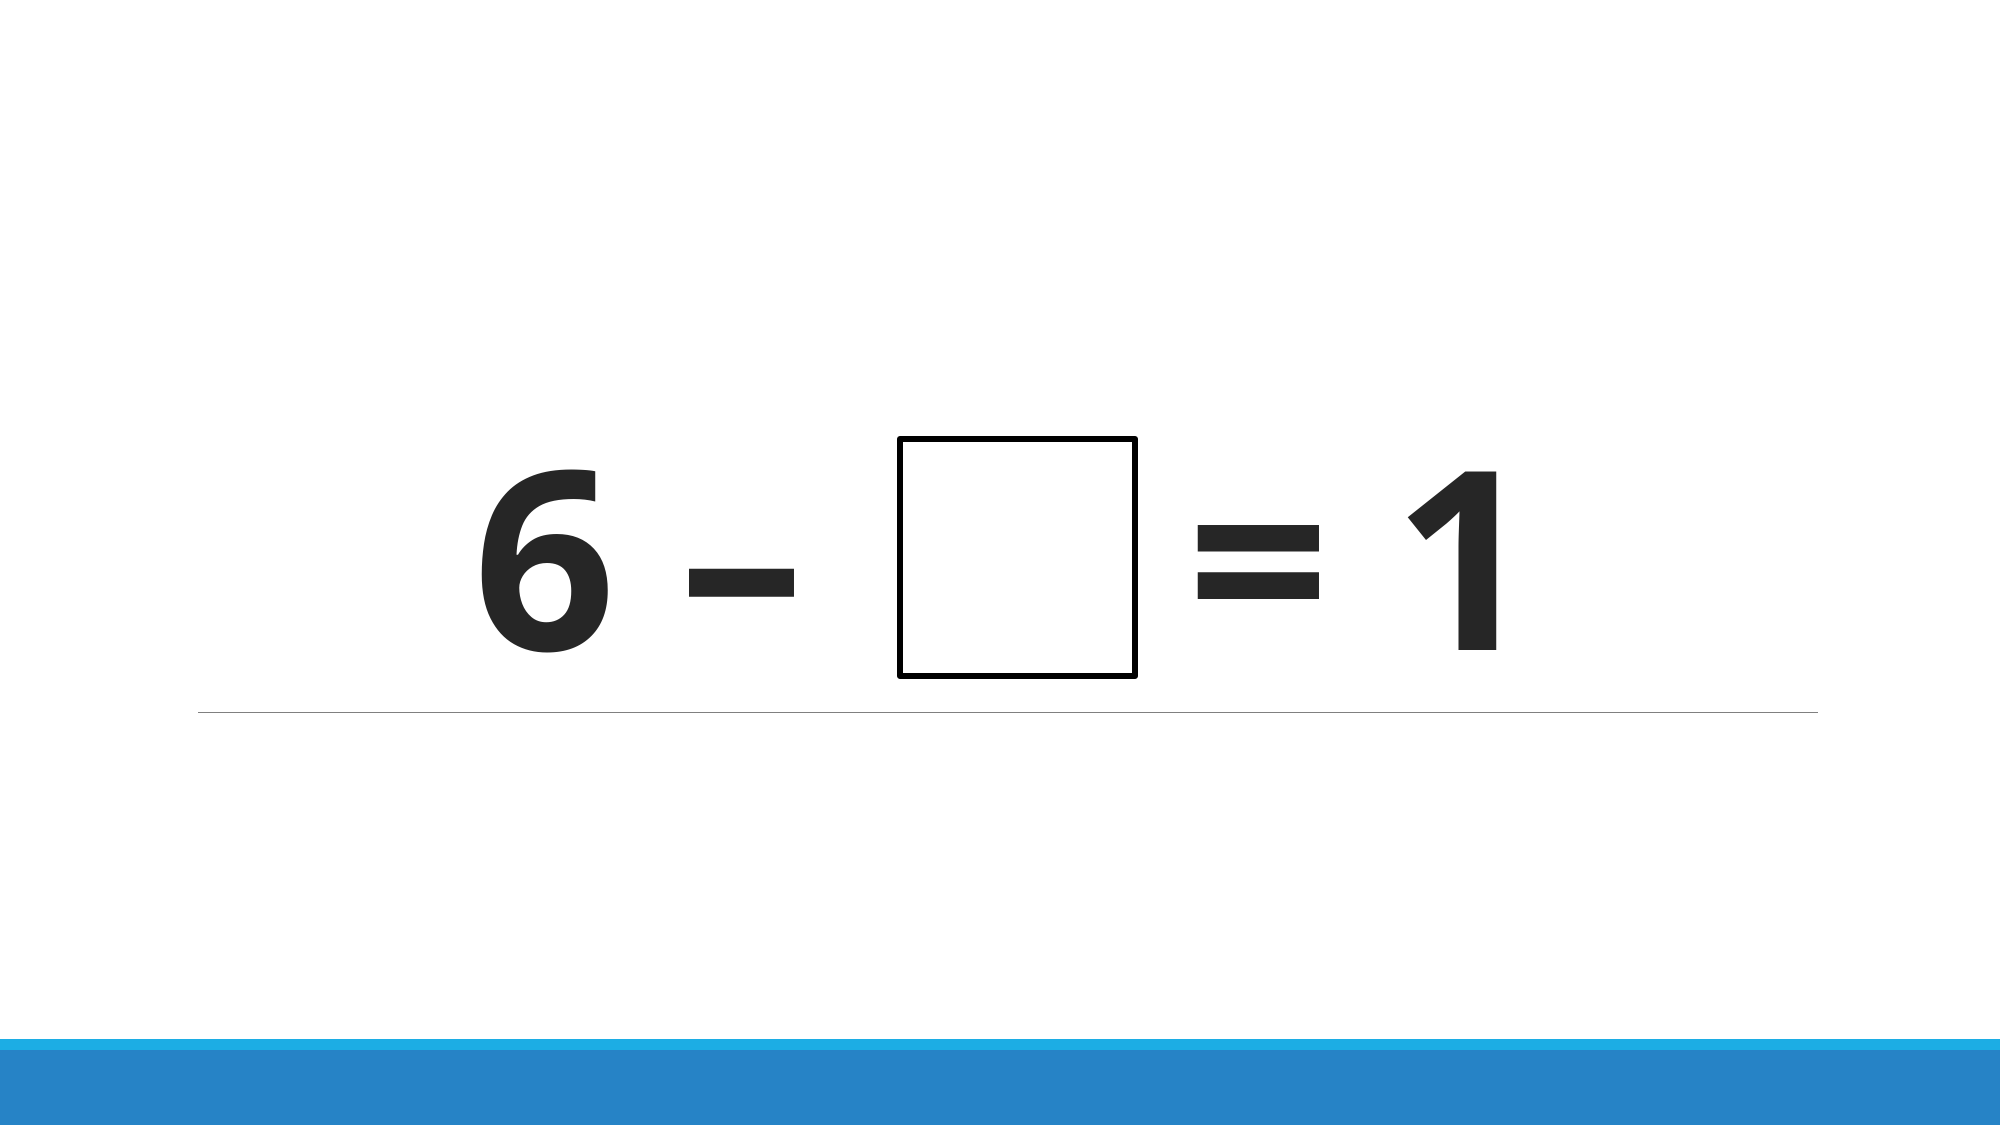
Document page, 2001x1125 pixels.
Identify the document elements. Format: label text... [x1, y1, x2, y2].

text_box [899, 437, 1136, 677]
title 6 – = 1 [180, 124, 1830, 710]
